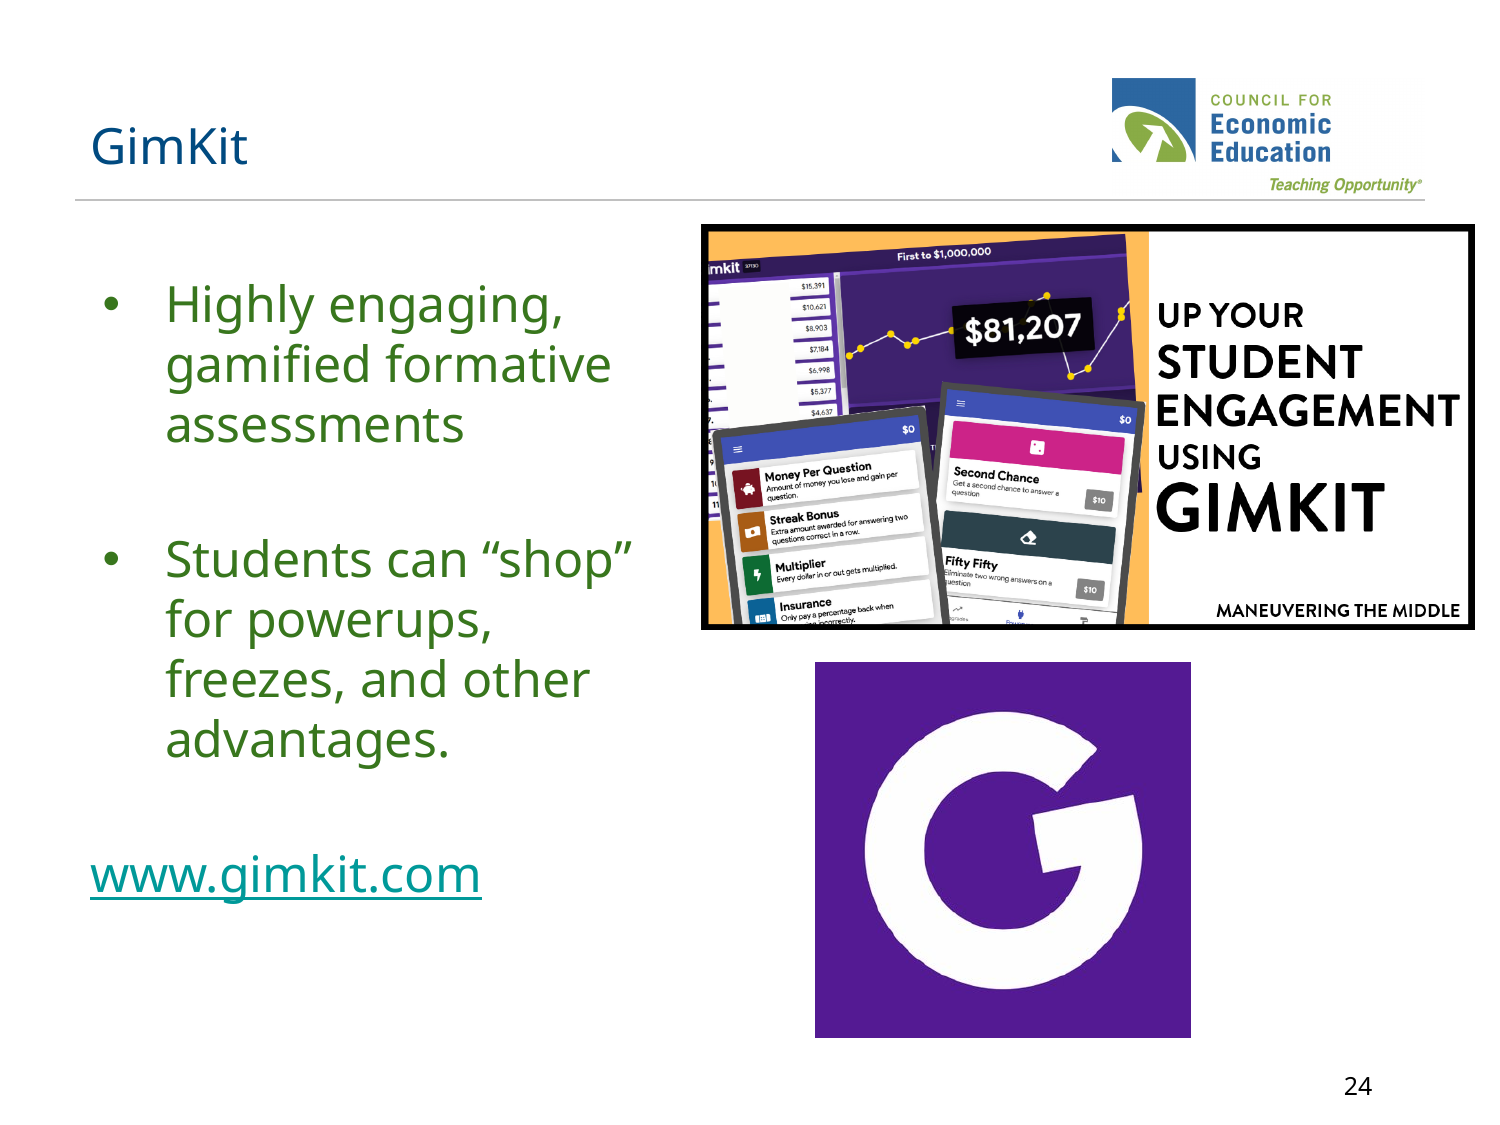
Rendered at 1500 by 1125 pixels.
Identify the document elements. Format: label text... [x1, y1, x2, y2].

slide_number 24 [1074, 1062, 1388, 1125]
title GimKit [75, 99, 1425, 200]
list Highly engaging, gamified formative assessments Students can “shop” for powerups, freezes, and other advantages. www.gimkit.com [75, 257, 677, 888]
picture [815, 662, 1191, 1038]
picture [1112, 78, 1425, 99]
picture [701, 224, 1476, 630]
